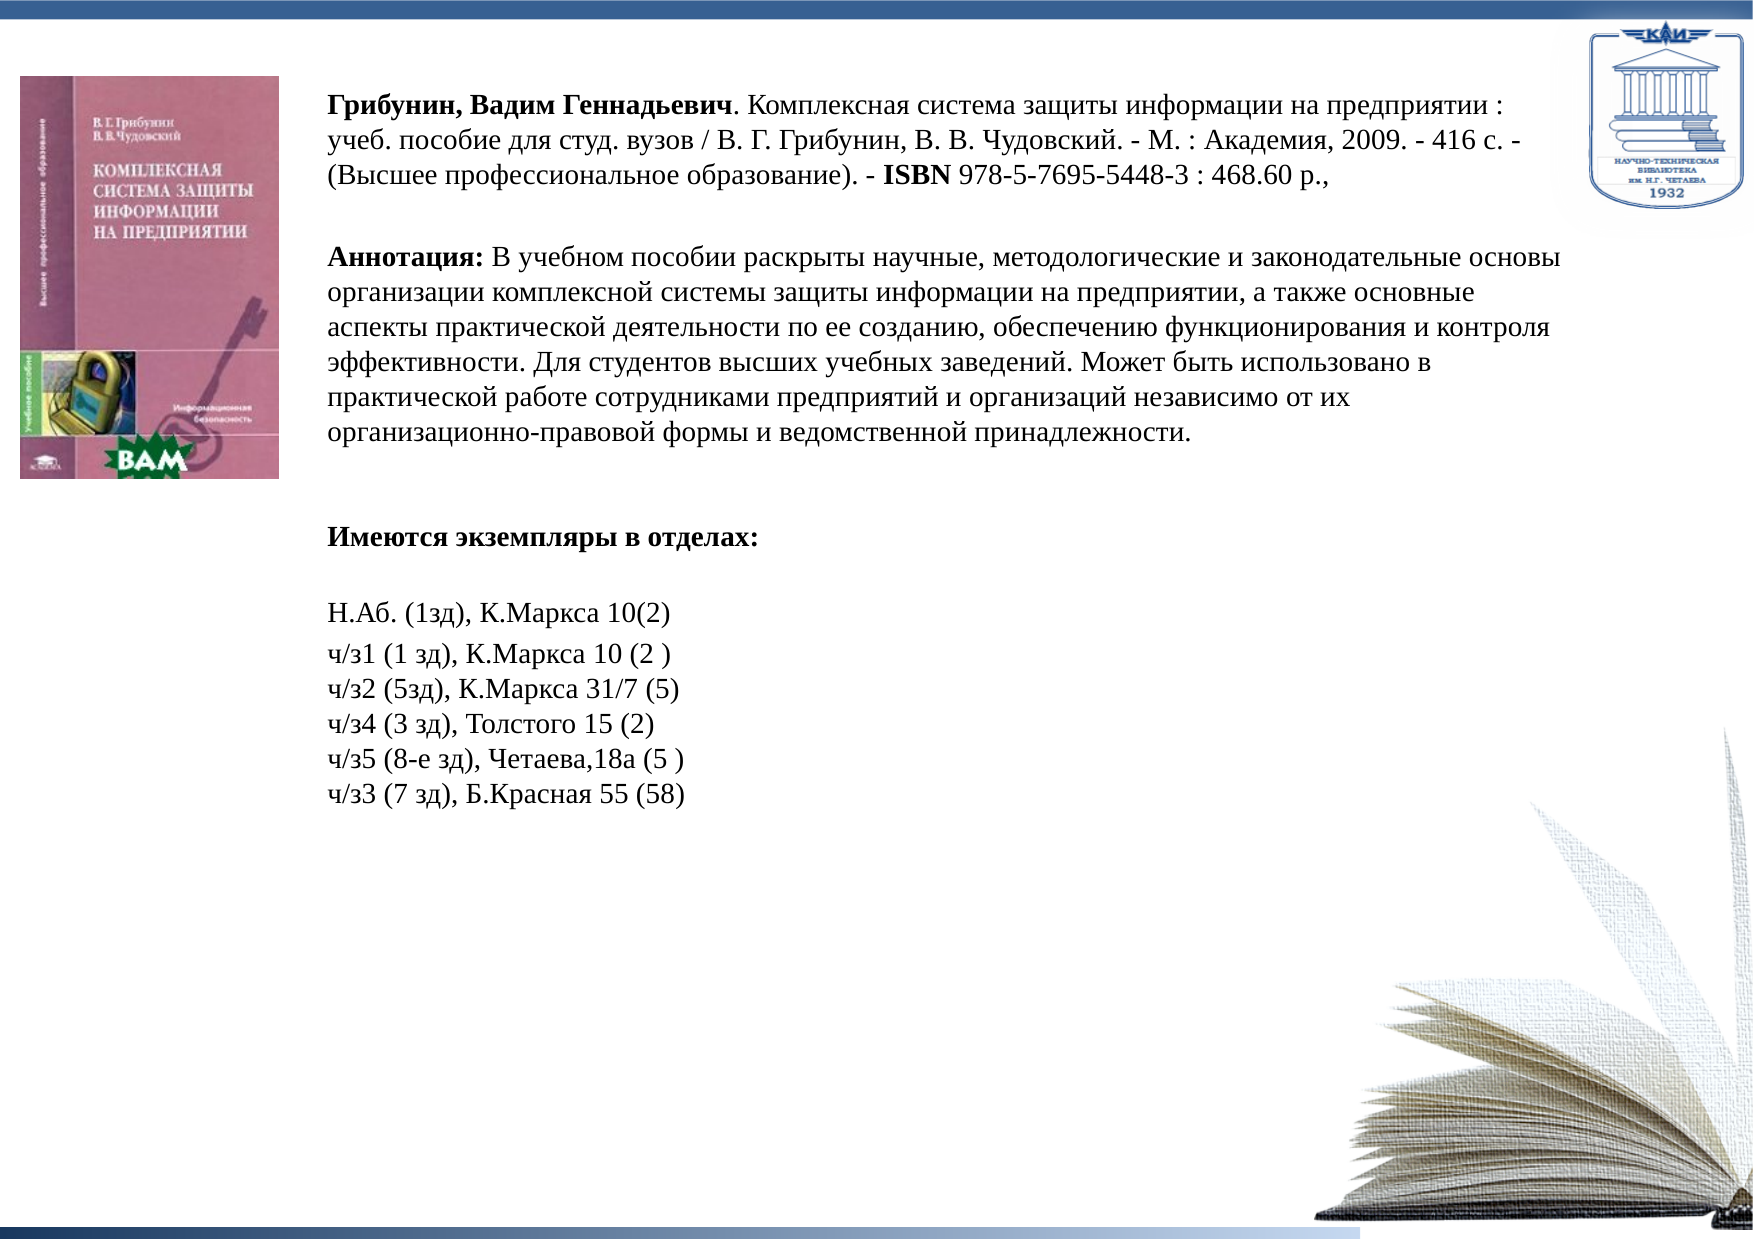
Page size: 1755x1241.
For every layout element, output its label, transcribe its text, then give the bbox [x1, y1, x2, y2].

picture [19, 76, 279, 479]
picture [1535, 0, 1755, 255]
text_box [0, 1225, 1362, 1241]
text_box [0, 0, 1530, 21]
picture [1313, 725, 1753, 1230]
list Грибунин, Вадим Геннадьевич. Комплексная система защиты информации на предприятии : учеб. пособие для студ. вузов / В. Г. Грибунин, В. В. Чудовский. - М. : Академия, 2009. - 416 с. - (Высшее профессиональное образование). - ISBN 978-5-7695-5448-3 : 468.60 р., Аннотация: В учебном пособии раскрыты научные, методологические и законодательные основы организации комплексной системы защиты информации на предприятии, а также основные аспекты практической деятельности по ее созданию, обеспечению функционирования и контроля эффективности. Для студентов высших учебных заведений. Может быть использовано в практической работе сотрудниками предприятий и организаций независимо от их организационно-правовой формы и ведомственной принадлежности. Имеются экземпляры в отделах: Н.Аб. (1зд), К.Маркса 10(2) ч/з1 (1 зд), К.Маркса 10 (2 ) ч/з2 (5зд), К.Маркса 31/7 (5) ч/з4 (3 зд), Толстого 15 (2) ч/з5 (8-е зд), Четаева,18а (5 ) ч/з3 (7 зд), Б.Красная 55 (58) [310, 76, 1586, 951]
